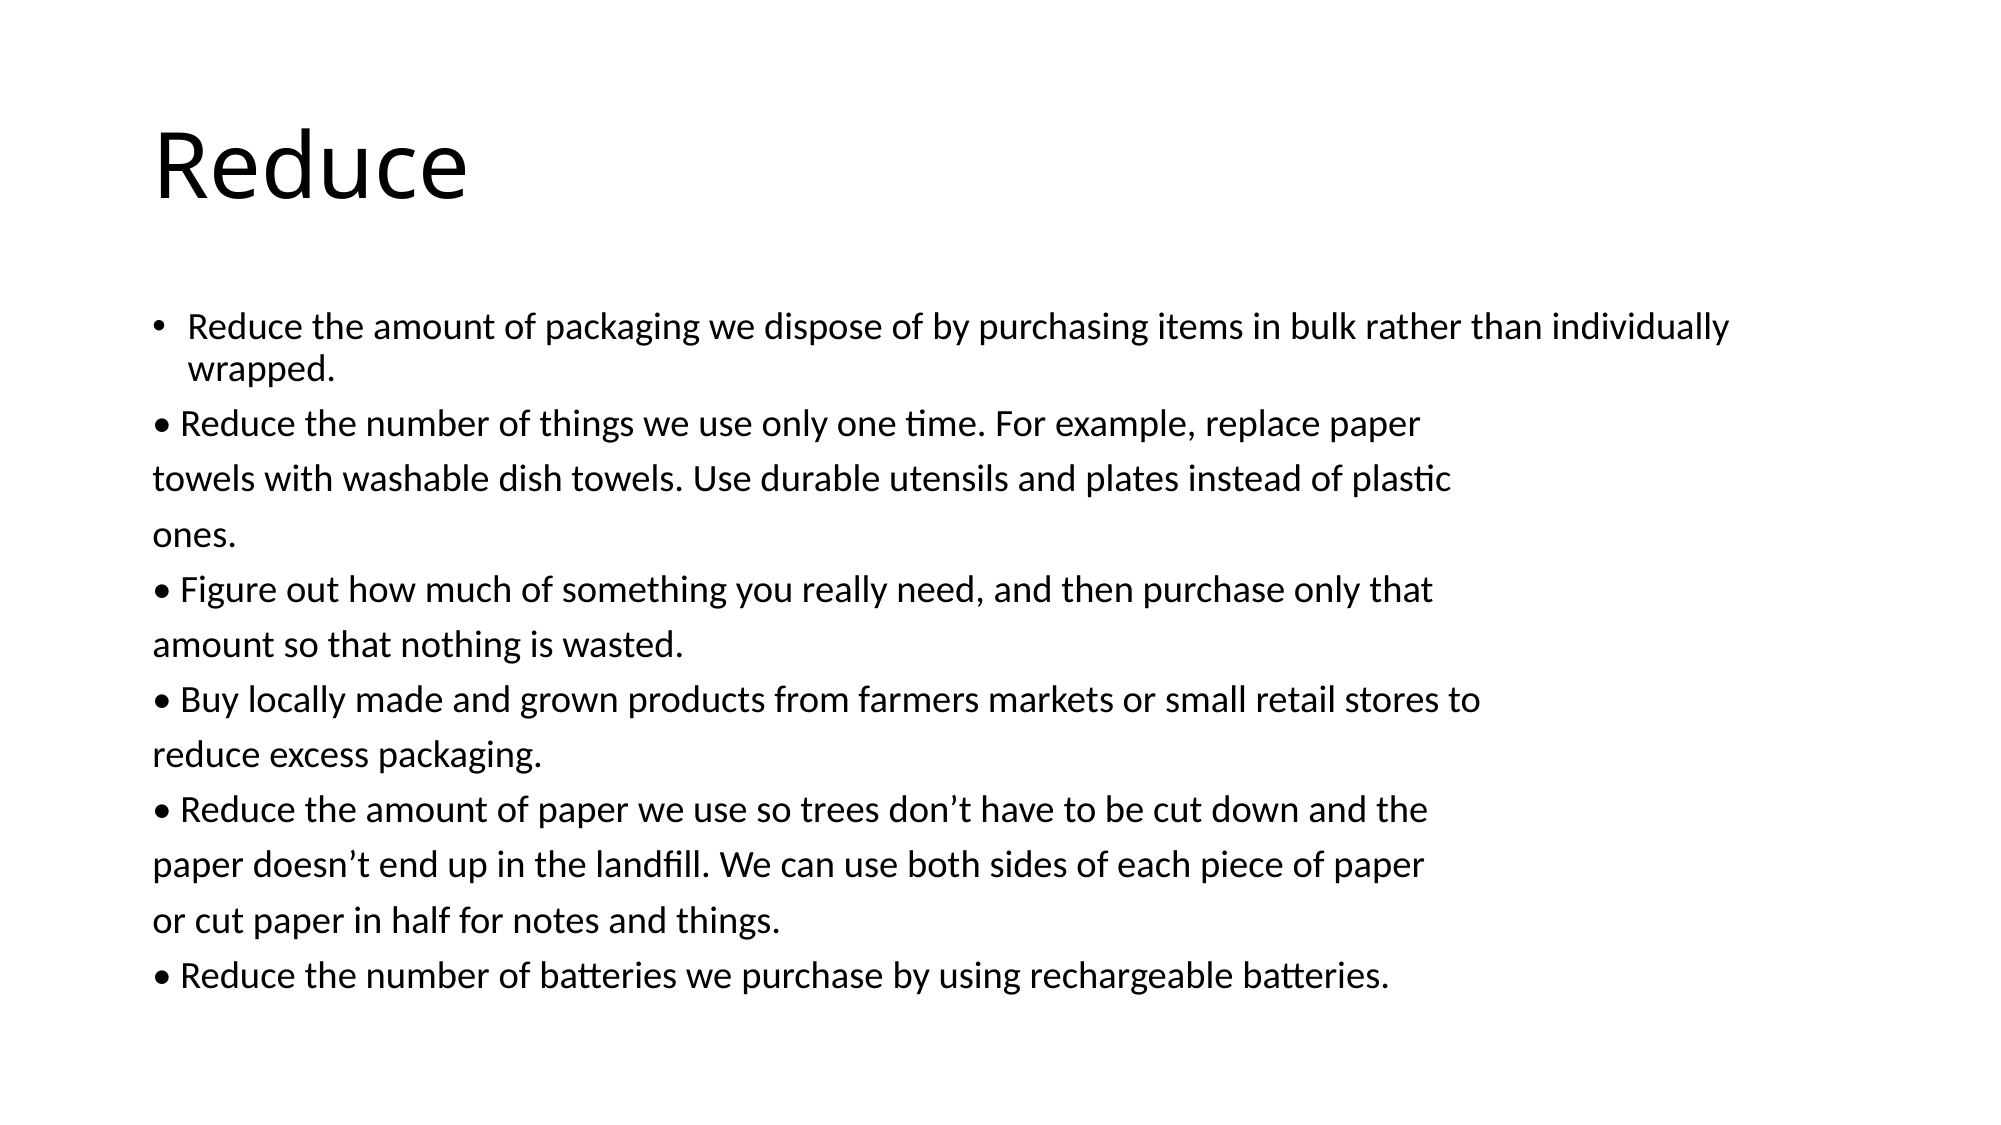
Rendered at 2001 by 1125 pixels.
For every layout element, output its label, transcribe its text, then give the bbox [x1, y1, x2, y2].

title Reduce [137, 59, 1863, 278]
list Reduce the amount of packaging we dispose of by purchasing items in bulk rather than individually wrapped. • Reduce the number of things we use only one time. For example, replace paper towels with washable dish towels. Use durable utensils and plates instead of plastic ones. • Figure out how much of something you really need, and then purchase only that amount so that nothing is wasted. • Buy locally made and grown products from farmers markets or small retail stores to reduce excess packaging. • Reduce the amount of paper we use so trees don’t have to be cut down and the paper doesn’t end up in the landfill. We can use both sides of each piece of paper or cut paper in half for notes and things. • Reduce the number of batteries we purchase by using rechargeable batteries. [137, 299, 1863, 1014]
